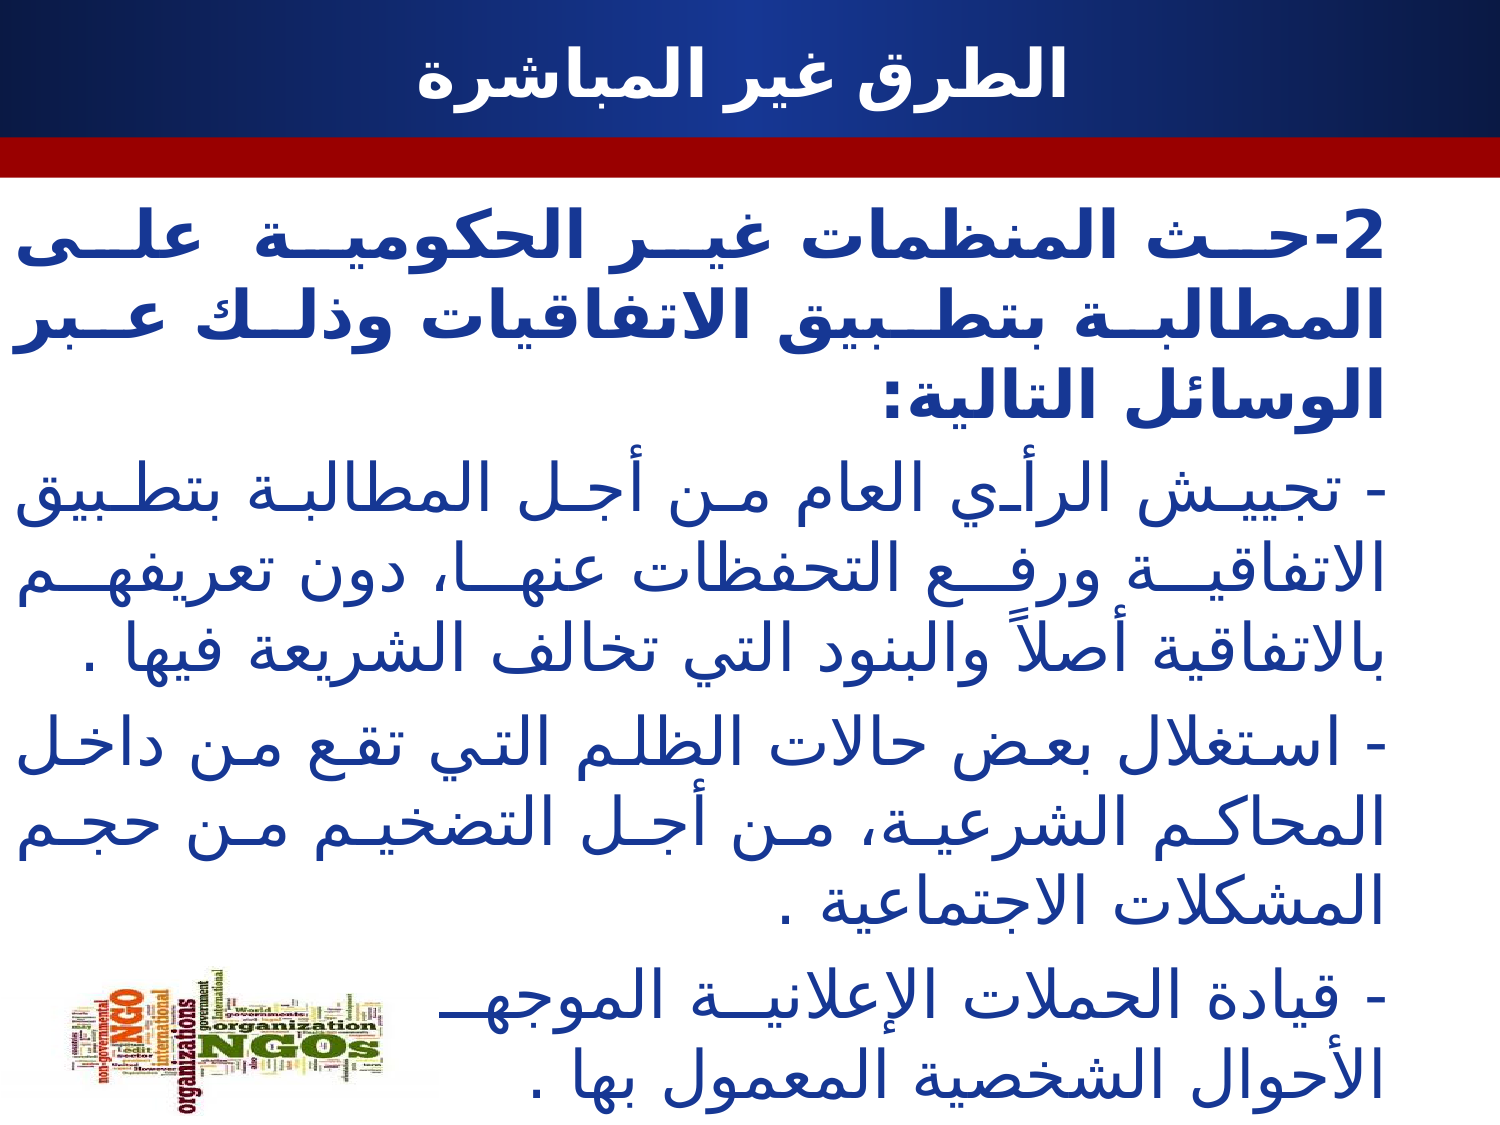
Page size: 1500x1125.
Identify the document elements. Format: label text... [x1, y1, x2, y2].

title الطرق غير المباشرة [49, 24, 1438, 118]
list 2-حث المنظمات غير الحكومية على المطالبة بتطبيق الاتفاقيات وذلك عبر الوسائل التالية: - تجييش الرأي العام من أجل المطالبة بتطبيق الاتفاقية ورفع التحفظات عنها، دون تعريفهم بالاتفاقية أصلاً والبنود التي تخالف الشريعة فيها . - استغلال بعض حالات الظلم التي تقع من داخل المحاكم الشرعية، من أجل التضخيم من حجم المشكلات الاجتماعية . - قيادة الحملات الإعلانية الموجهة ضد قوانين الأحوال الشخصية المعمول بها . [0, 184, 1404, 1125]
picture [0, 966, 439, 1117]
